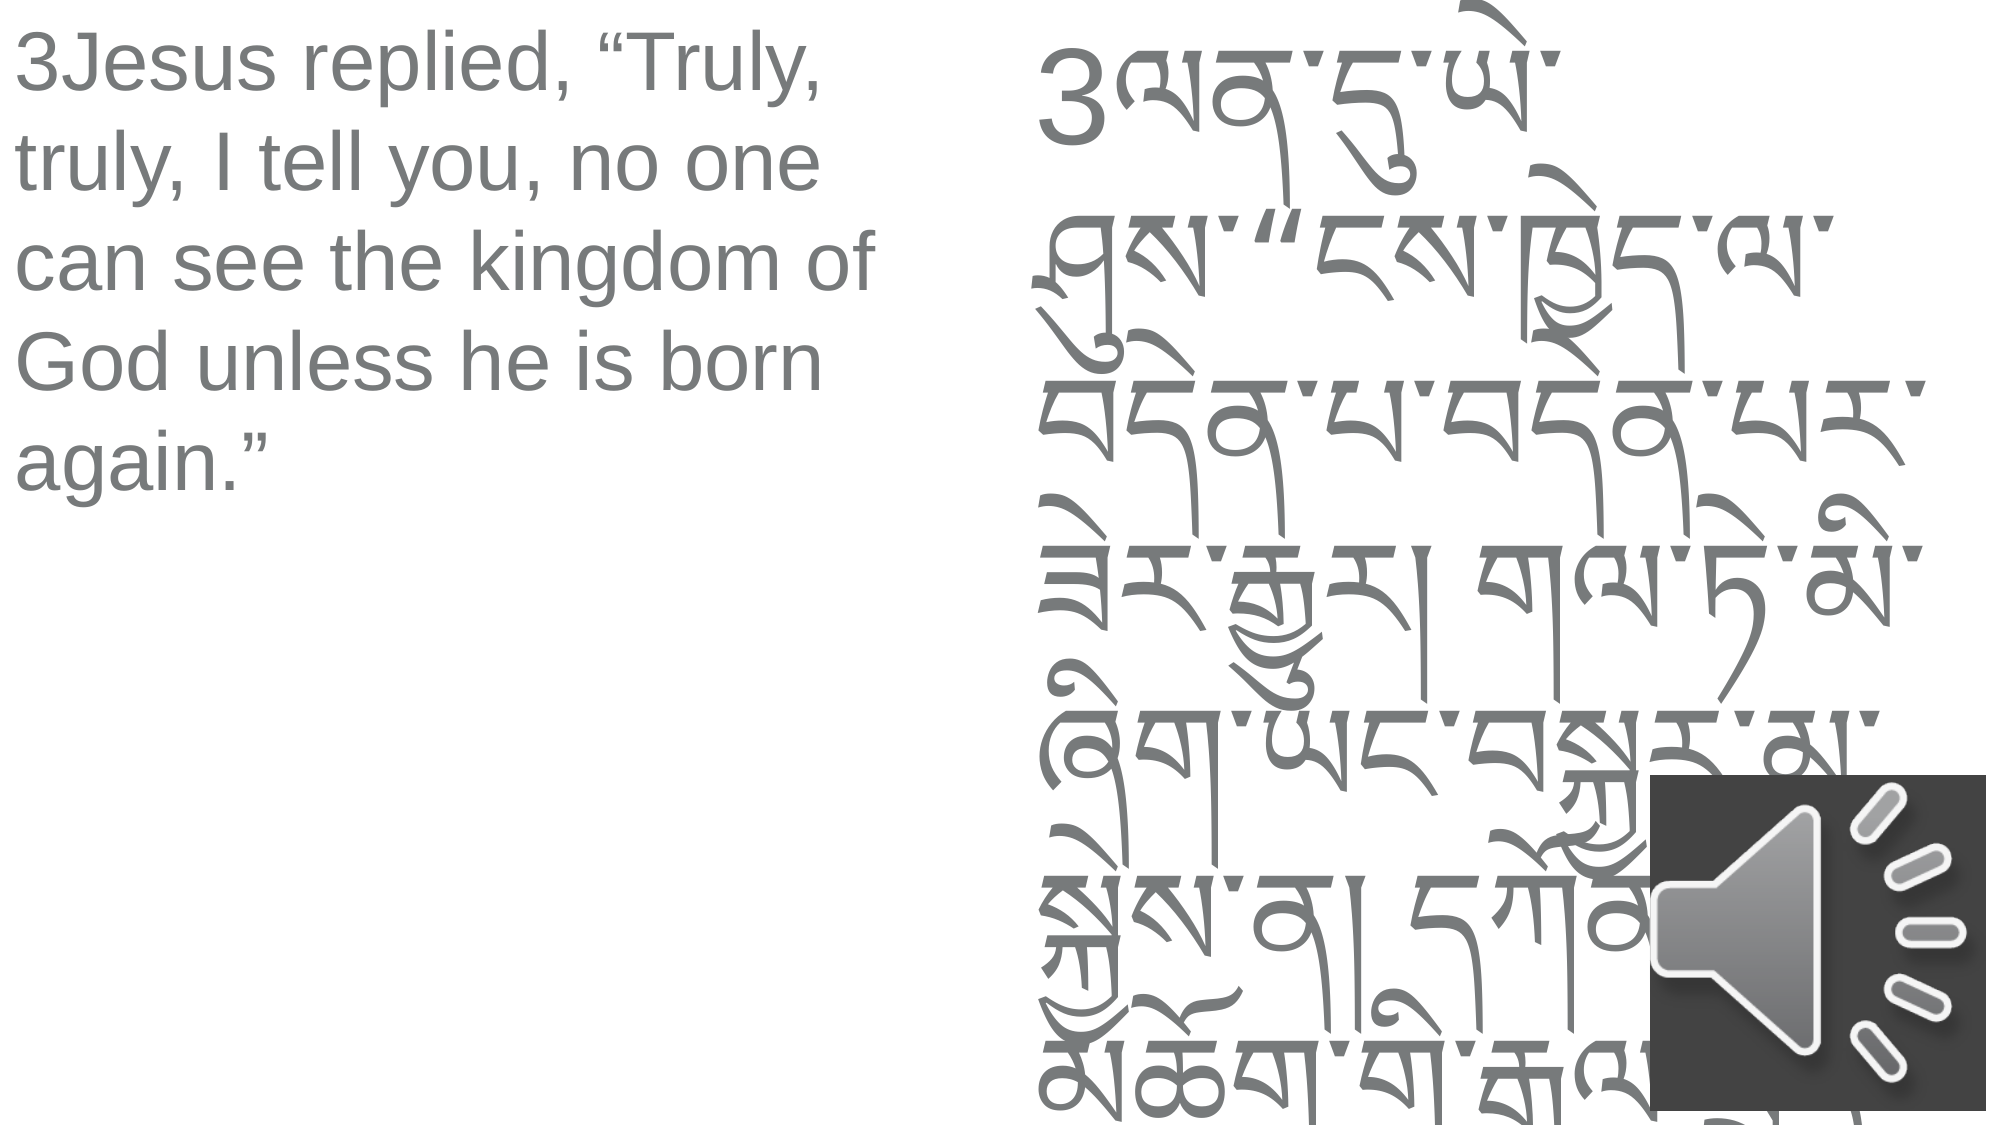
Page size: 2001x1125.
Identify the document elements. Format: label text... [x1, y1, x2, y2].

text_box 3Jesus replied, “Truly, truly, I tell you, no one can see the kingdom of God unless he is born again.” [0, 0, 981, 1125]
picture [1648, 773, 1987, 1112]
text_box 3ལན་དུ་ཡེ་ཤུས་“ངས་ཁྱེད་ལ་བདེན་པ་བདེན་པར་ཟེར་རྒྱུར། གལ་ཏེ་མི་ཞིག་ཡང་བསྐྱར་མ་སྐྱེས་ན། དཀོན་མཆོག་གི་རྒྱལ་སྲིད་མཐོང་བར་མི་སྲིད་དོ་”ཞེས་གསུངས། [1019, 0, 2000, 1125]
